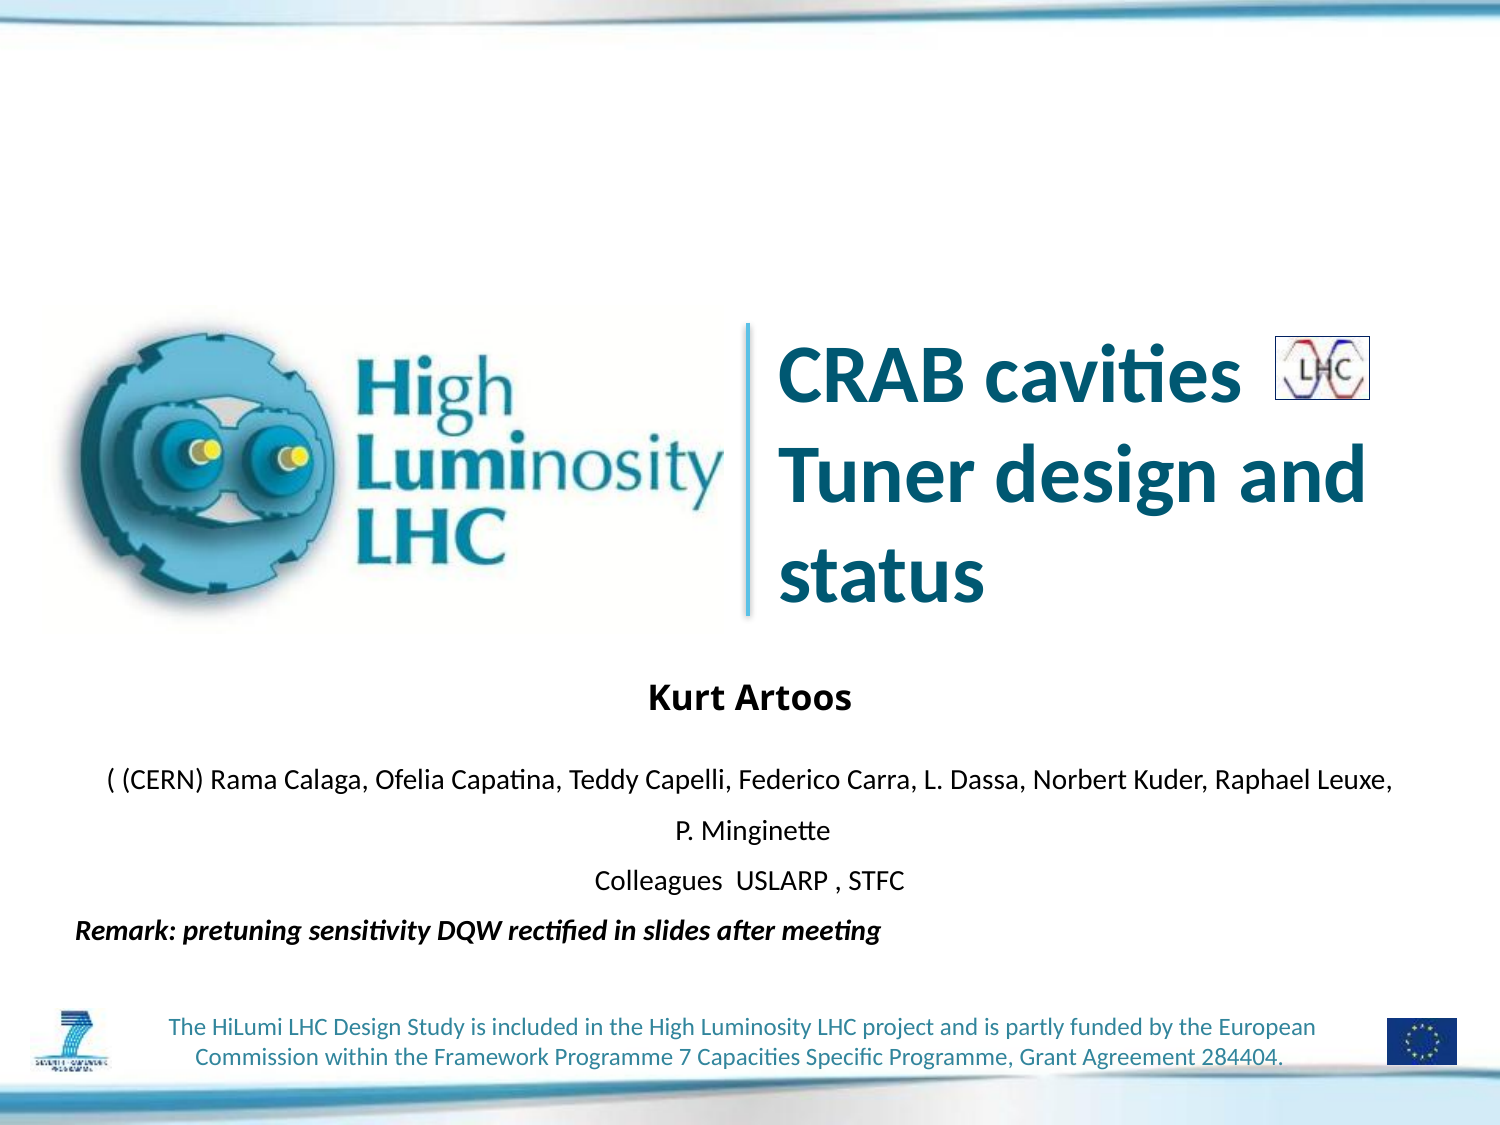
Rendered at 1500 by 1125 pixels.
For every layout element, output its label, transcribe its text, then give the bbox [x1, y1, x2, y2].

title CRAB cavities Tuner design and status [772, 263, 1425, 675]
picture [0, 0, 1500, 1125]
subtitle Kurt Artoos ( (CERN) Rama Calaga, Ofelia Capatina, Teddy Capelli, Federico Carra, L. Dassa, Norbert Kuder, Raphael Leuxe, P. Minginette Colleagues USLARP , STFC Remark: pretuning sensitivity DQW rectified in slides after meeting [75, 675, 1425, 975]
